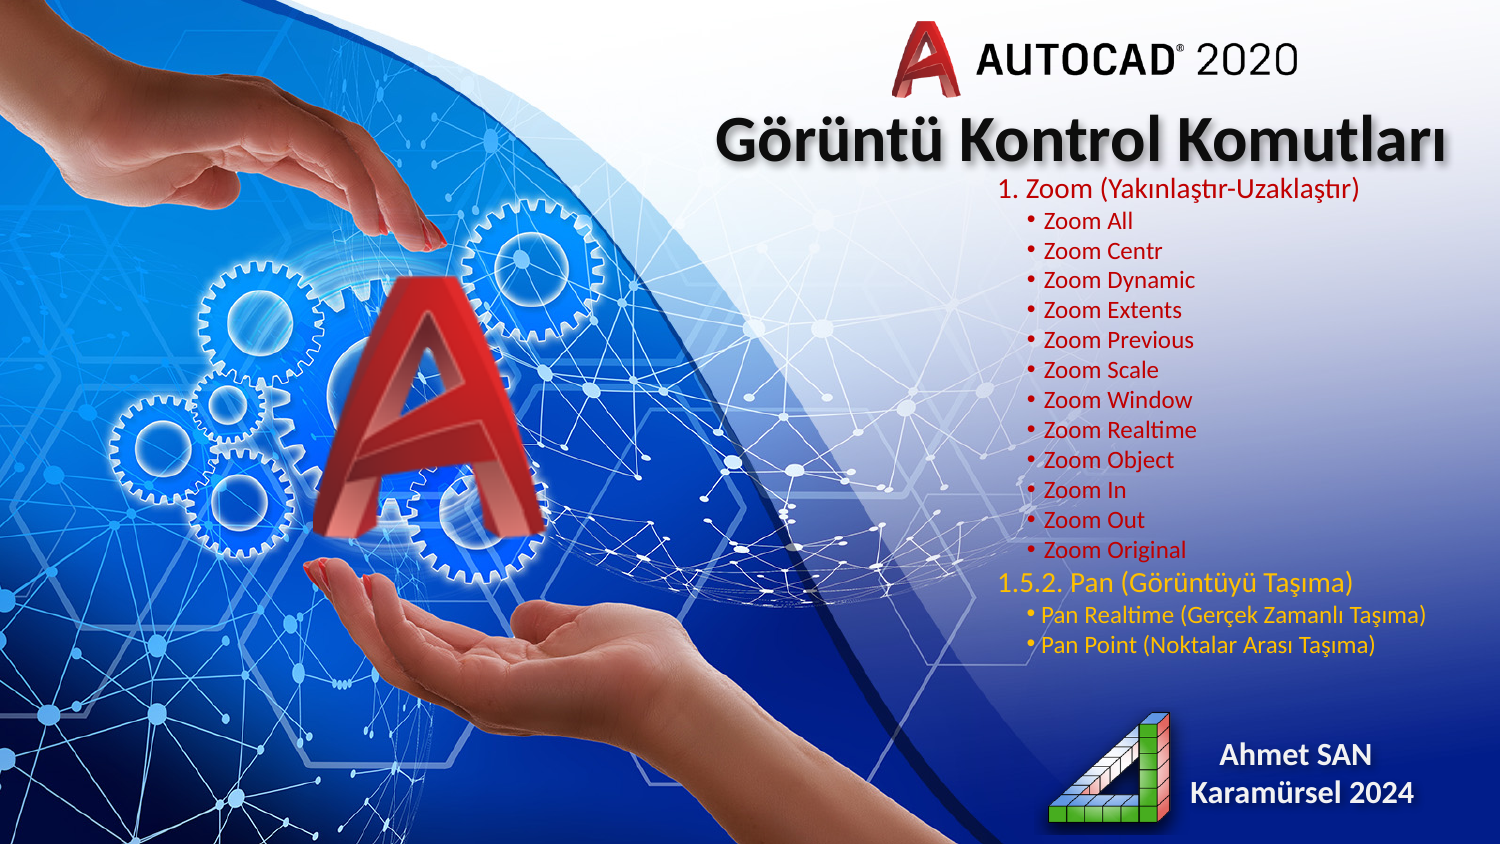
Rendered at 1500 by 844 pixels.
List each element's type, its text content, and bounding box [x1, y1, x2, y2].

title Görüntü Kontrol Komutları [623, 87, 1500, 183]
text_box Ahmet SAN Karamürsel 2024 [1196, 723, 1500, 819]
text_box 1. Zoom (Yakınlaştır-Uzaklaştır) Zoom All Zoom Centr Zoom Dynamic Zoom Extents Zoom Previous Zoom Scale Zoom Window Zoom Realtime Zoom Object Zoom In Zoom Out Zoom Original 1.5.2. Pan (Görüntüyü Taşıma) Pan Realtime (Gerçek Zamanlı Taşıma) Pan Point (Noktalar Arası Taşıma) [982, 161, 1500, 666]
picture [0, 0, 1500, 844]
